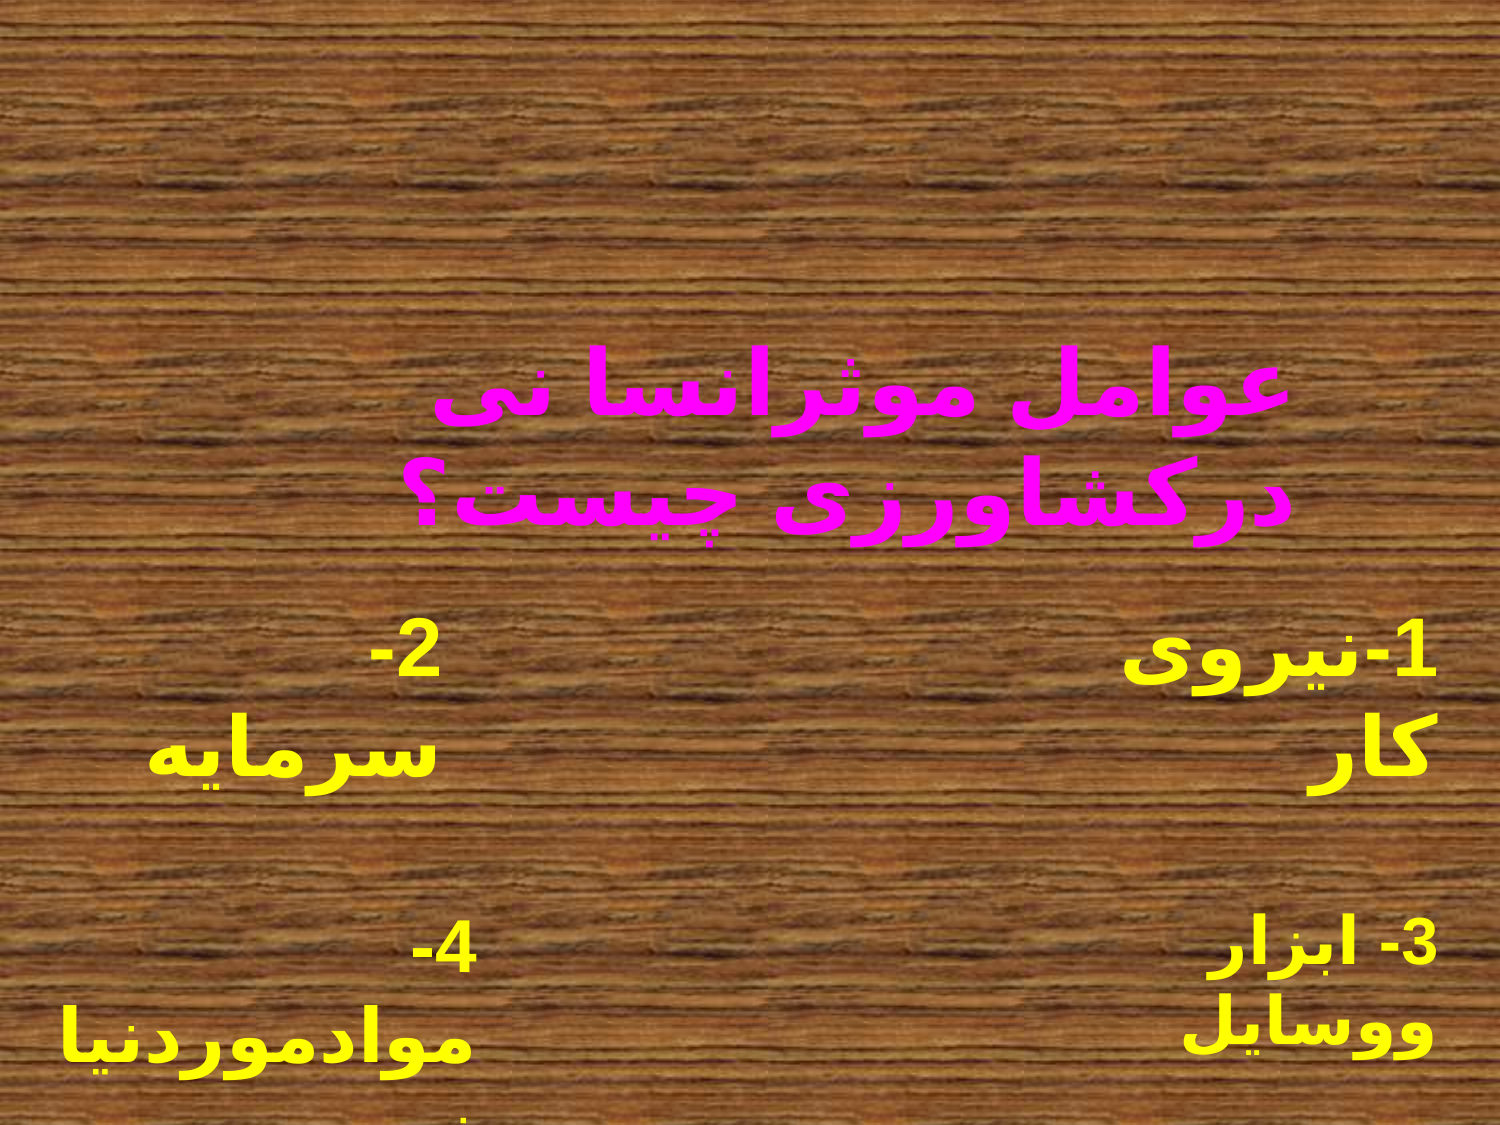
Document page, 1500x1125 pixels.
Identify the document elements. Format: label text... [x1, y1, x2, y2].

text_box 4- موادموردنیاز [35, 890, 493, 1125]
text_box عوامل موثرانسا نی درکشاورزی چیست؟ [58, 316, 1313, 661]
text_box 2- سرمایه [46, 585, 457, 801]
picture [0, 0, 1500, 1125]
text_box 1-نیروی کار [1042, 585, 1454, 801]
text_box 3- ابزار ووسایل [1042, 890, 1454, 1066]
